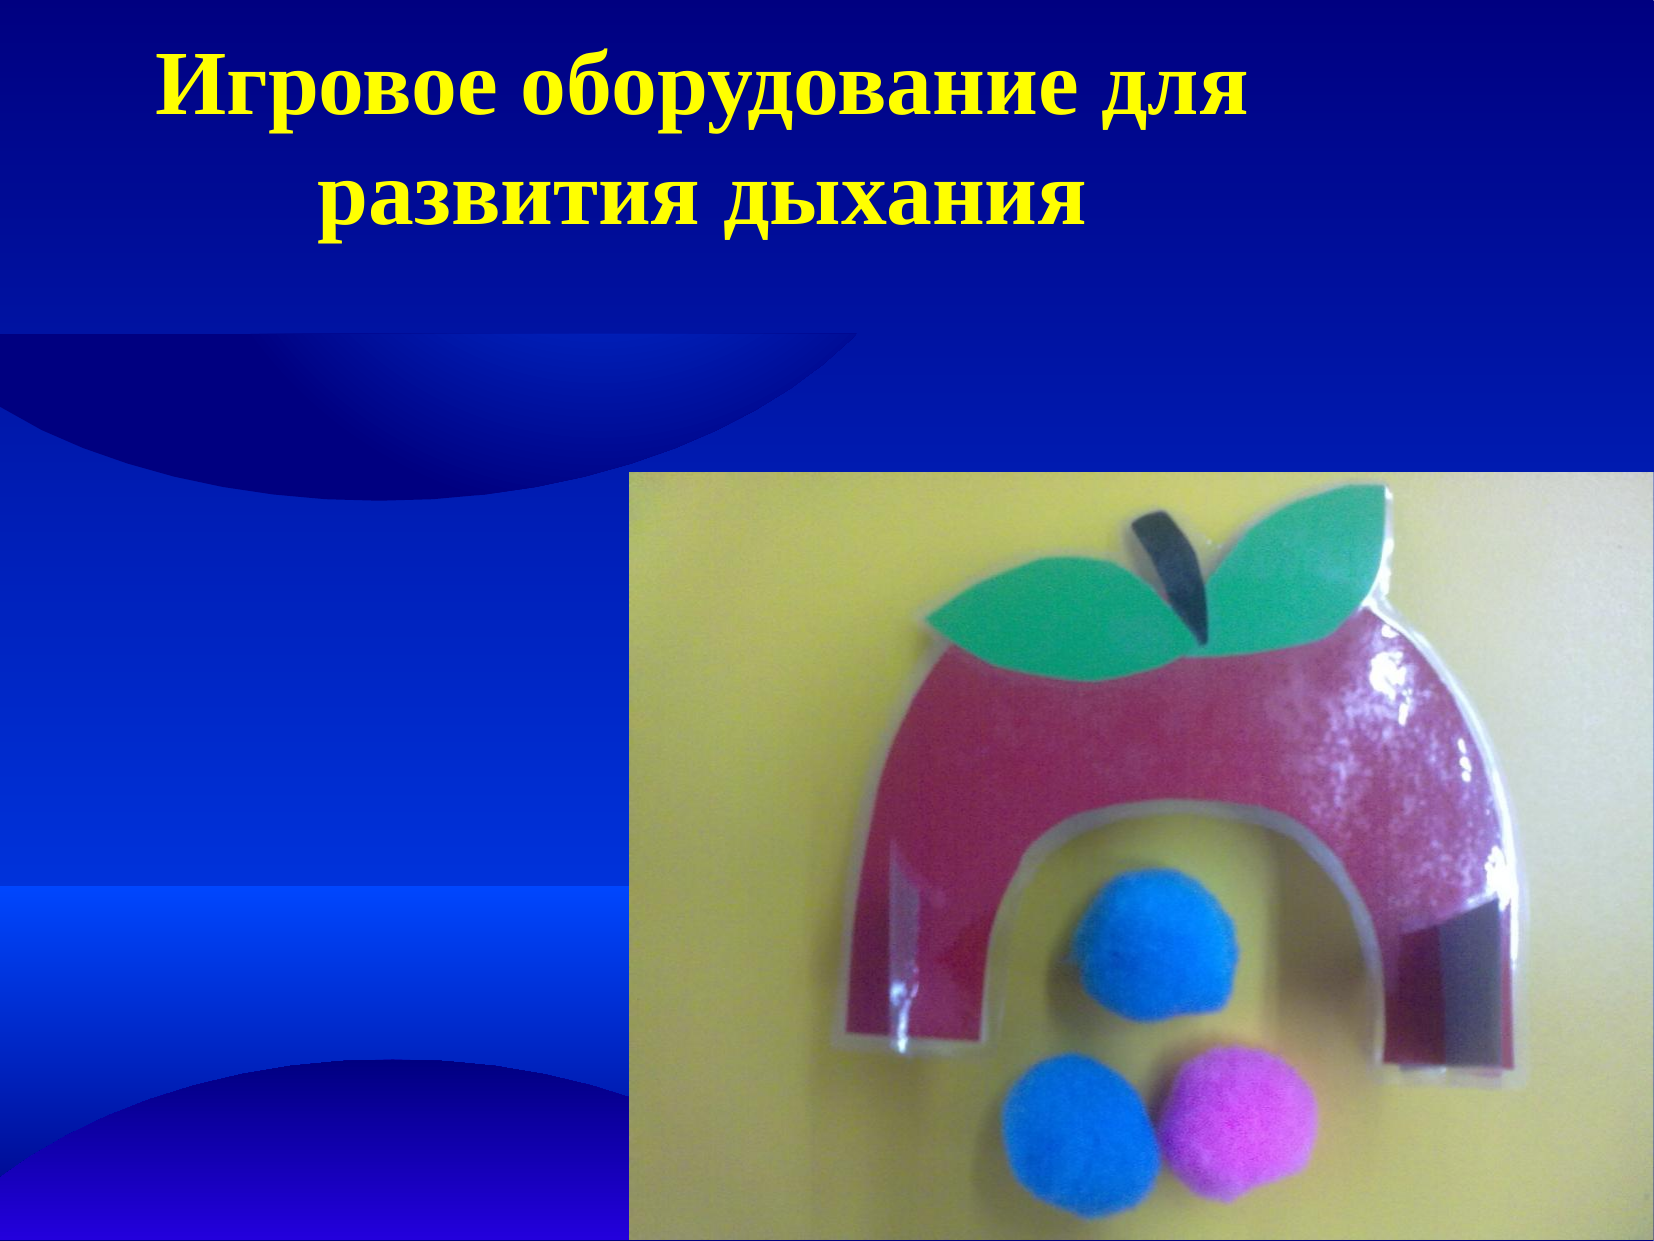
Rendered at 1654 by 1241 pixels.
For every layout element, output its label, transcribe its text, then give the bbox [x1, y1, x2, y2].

title Игровое оборудование для развития дыхания [0, 0, 1406, 266]
picture [629, 471, 1654, 1241]
